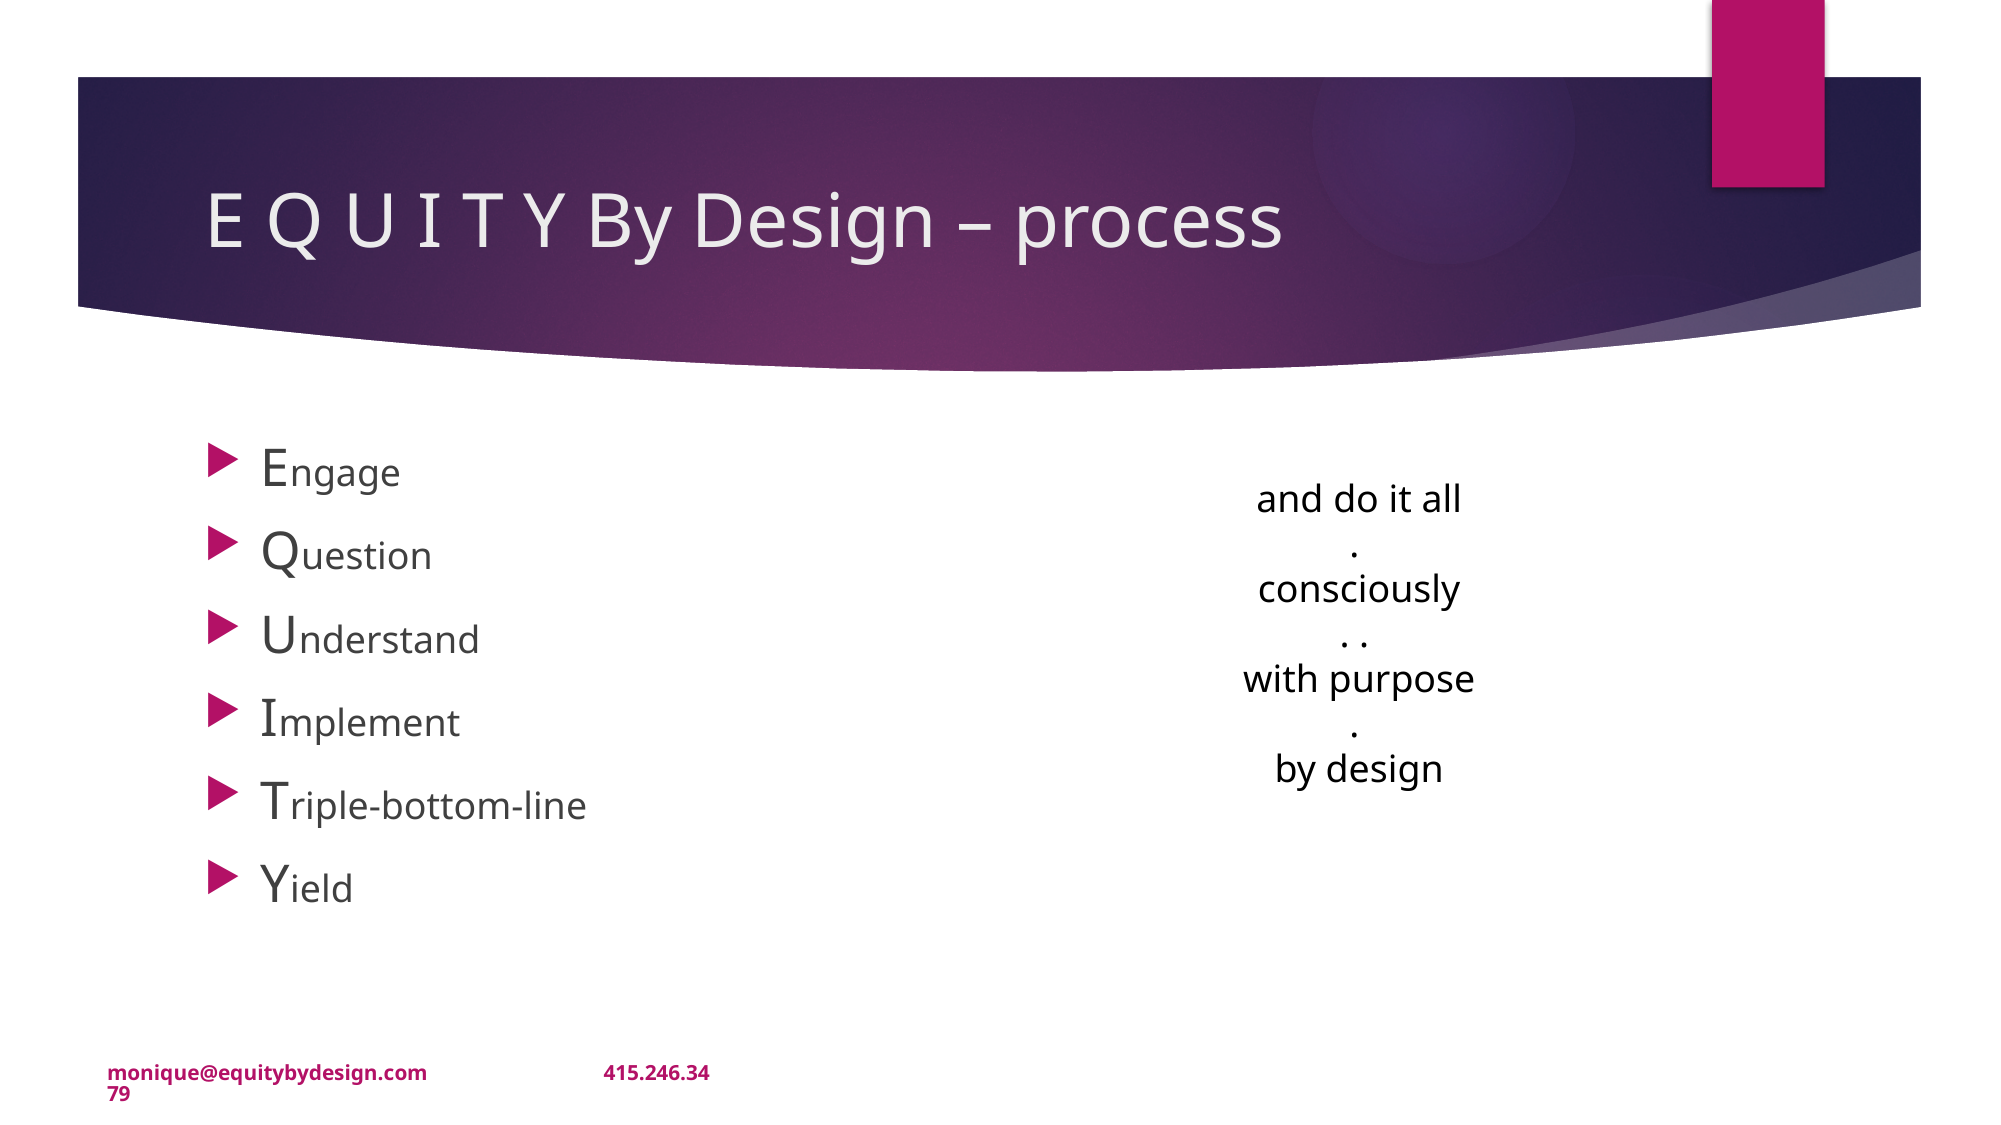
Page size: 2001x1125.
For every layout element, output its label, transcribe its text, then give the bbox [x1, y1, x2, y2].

title E Q U I T Y By Design – process [189, 159, 1627, 276]
footer monique@equitybydesign.com 415.246.3479 [92, 1048, 726, 1099]
text_box and do it all . consciously . . with purpose . by design [1112, 468, 1606, 798]
list Engage Question Understand Implement Triple-bottom-line Yield [189, 427, 658, 934]
